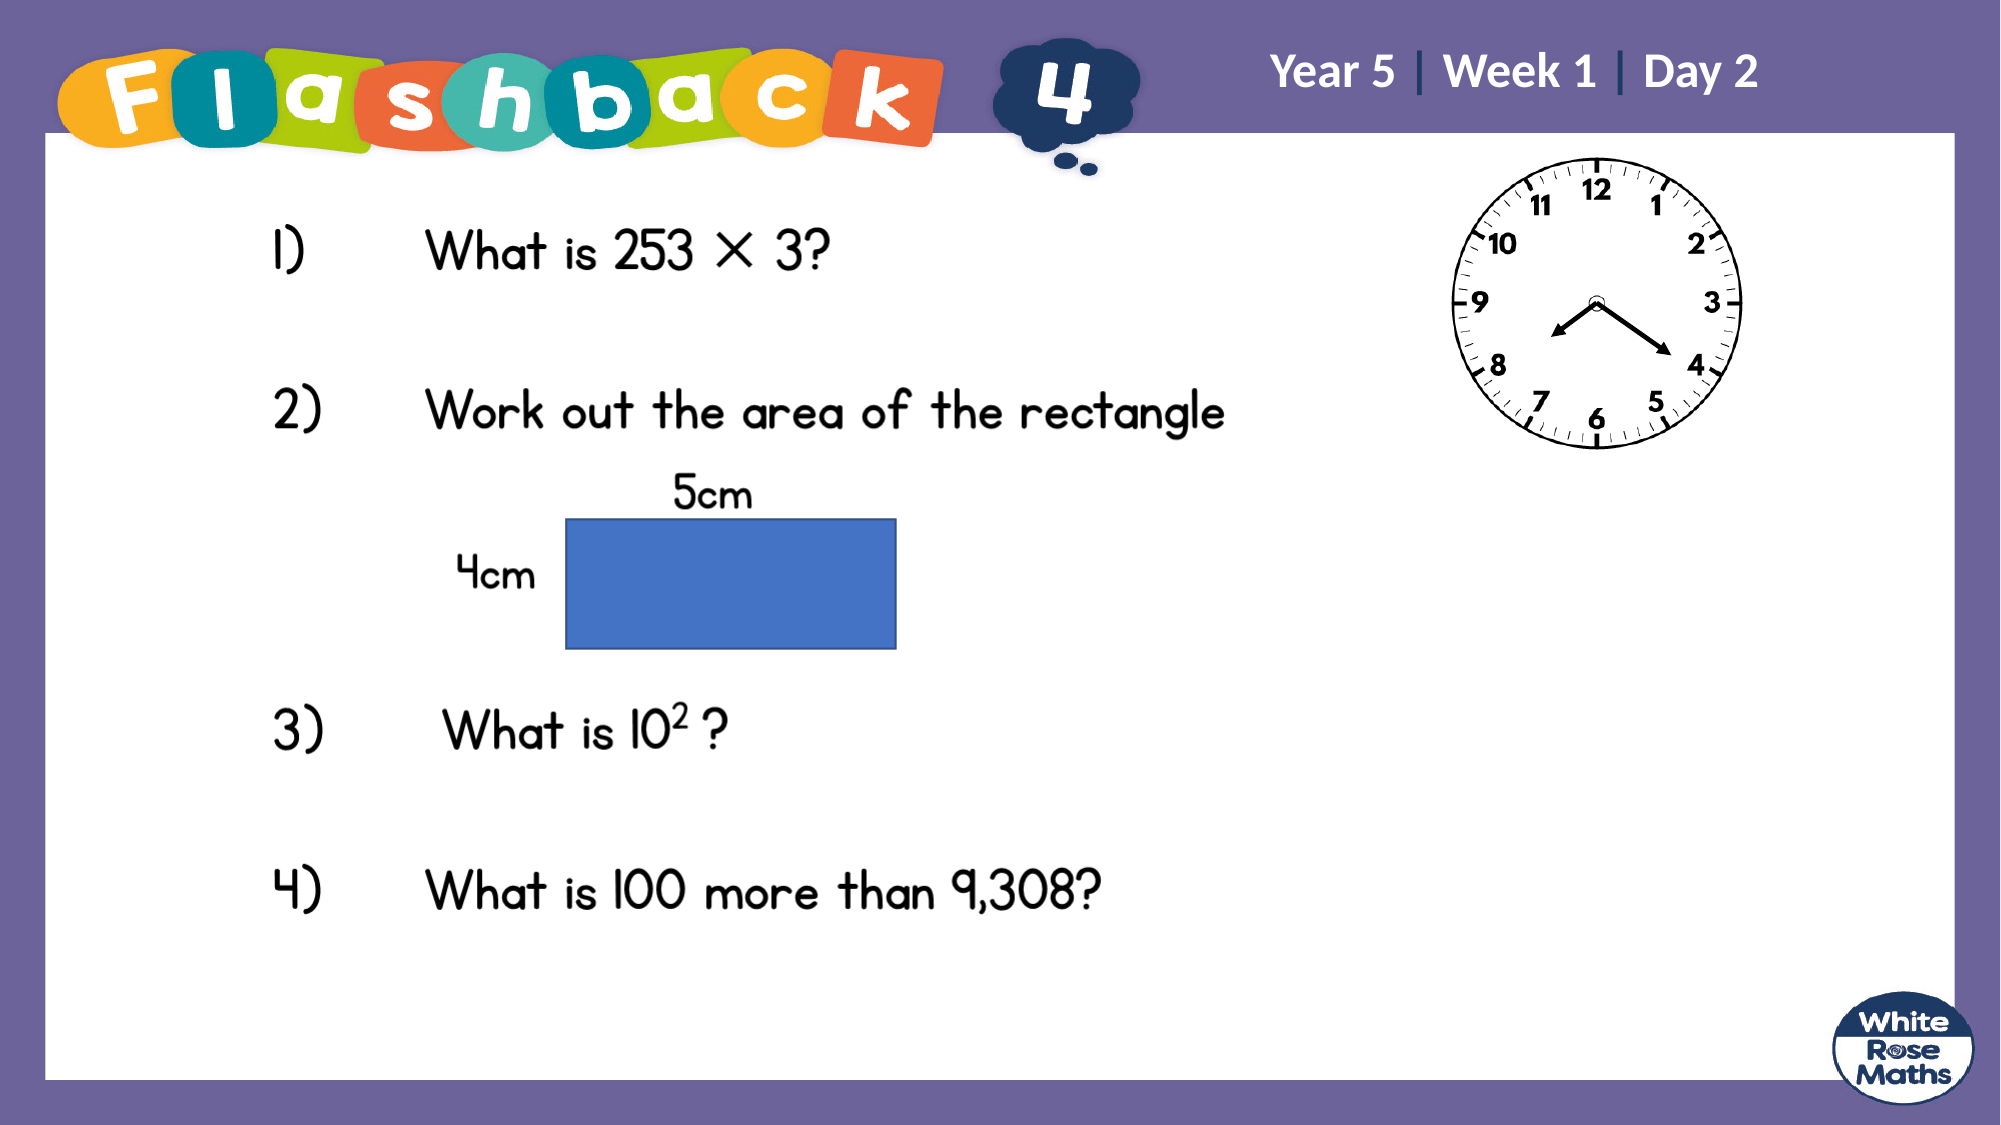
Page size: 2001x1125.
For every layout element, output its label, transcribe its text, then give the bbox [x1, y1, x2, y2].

text_box Year 5 | Week 1 | Day 2 [1178, 36, 1774, 108]
picture [0, 0, 2001, 1125]
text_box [1596, 302, 1672, 356]
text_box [1550, 302, 1597, 337]
